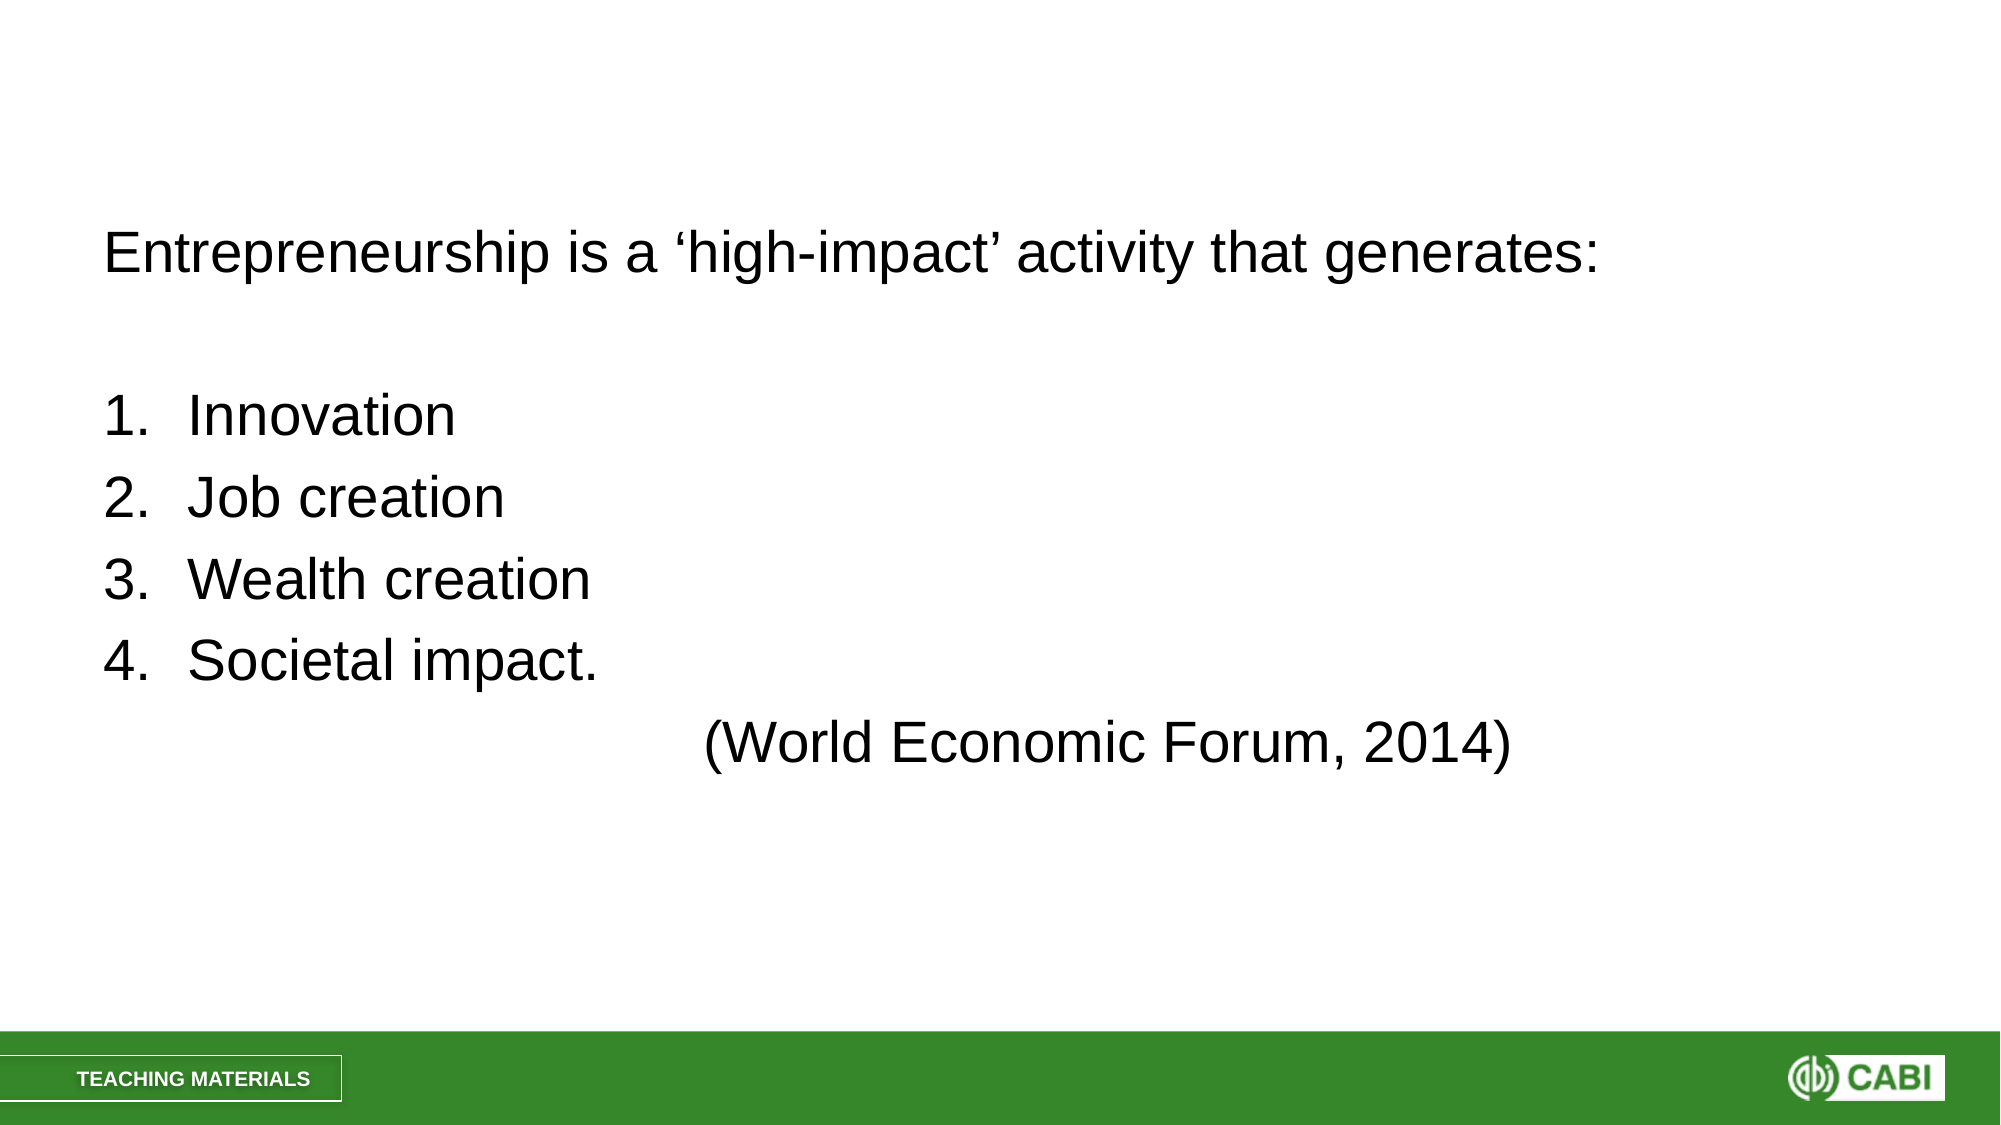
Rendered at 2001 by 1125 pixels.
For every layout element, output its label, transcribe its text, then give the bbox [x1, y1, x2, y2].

list Entrepreneurship is a ‘high-impact’ activity that generates: Innovation Job creation Wealth creation Societal impact. (World Economic Forum, 2014) [88, 206, 1861, 915]
picture [1788, 1055, 1945, 1101]
